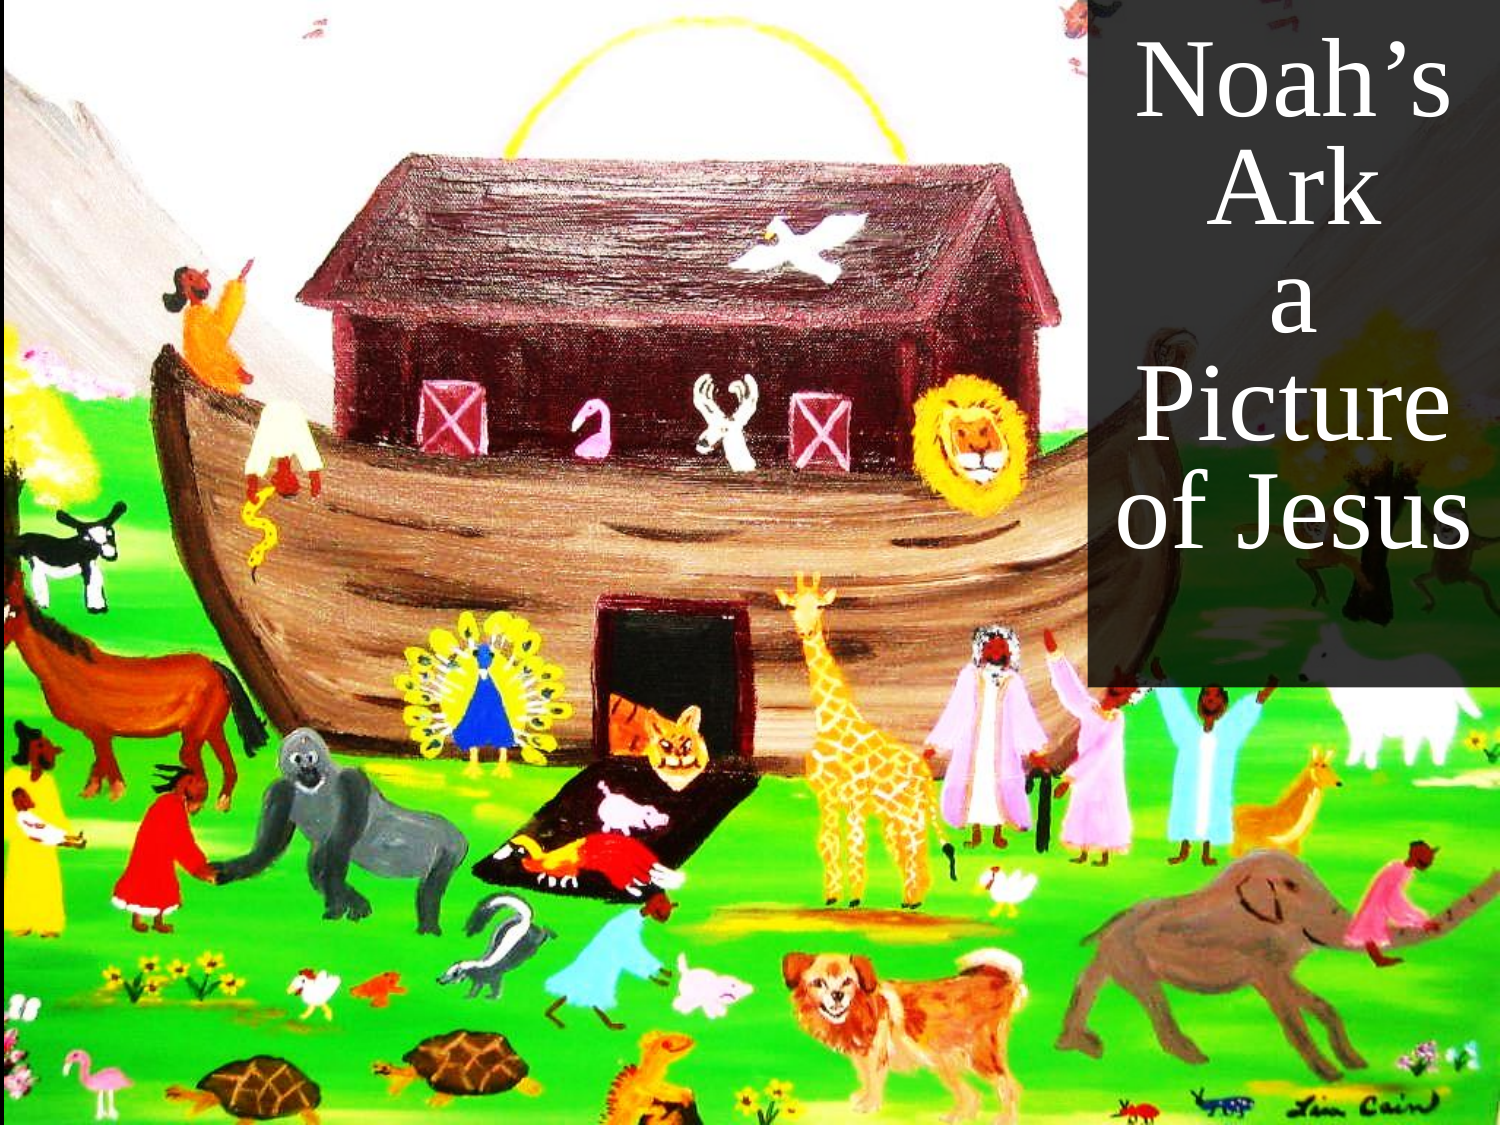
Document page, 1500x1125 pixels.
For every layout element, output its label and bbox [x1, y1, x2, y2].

list [4, 0, 1500, 1125]
